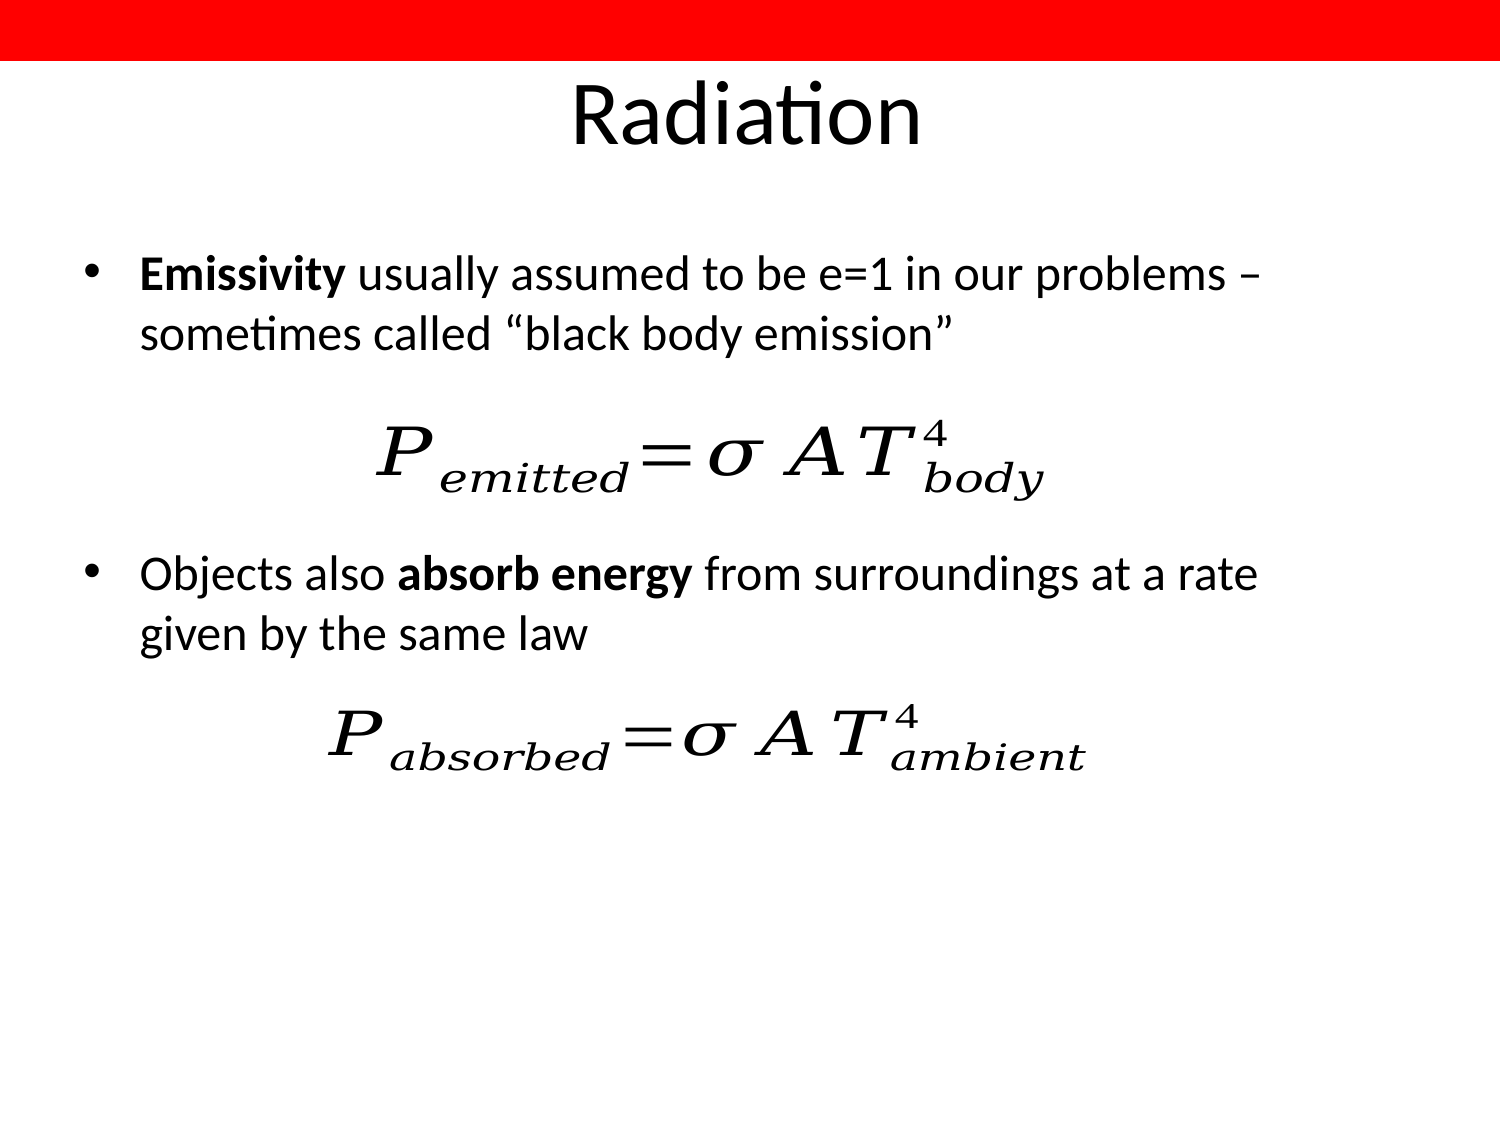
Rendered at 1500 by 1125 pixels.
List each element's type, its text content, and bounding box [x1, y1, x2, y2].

text_box Radiation [0, 61, 1495, 172]
text_box Emissivity usually assumed to be e=1 in our problems – sometimes called “black body emission” Objects also absorb energy from surroundings at a rate given by the same law [68, 232, 1388, 668]
text_box [0, 0, 1500, 61]
